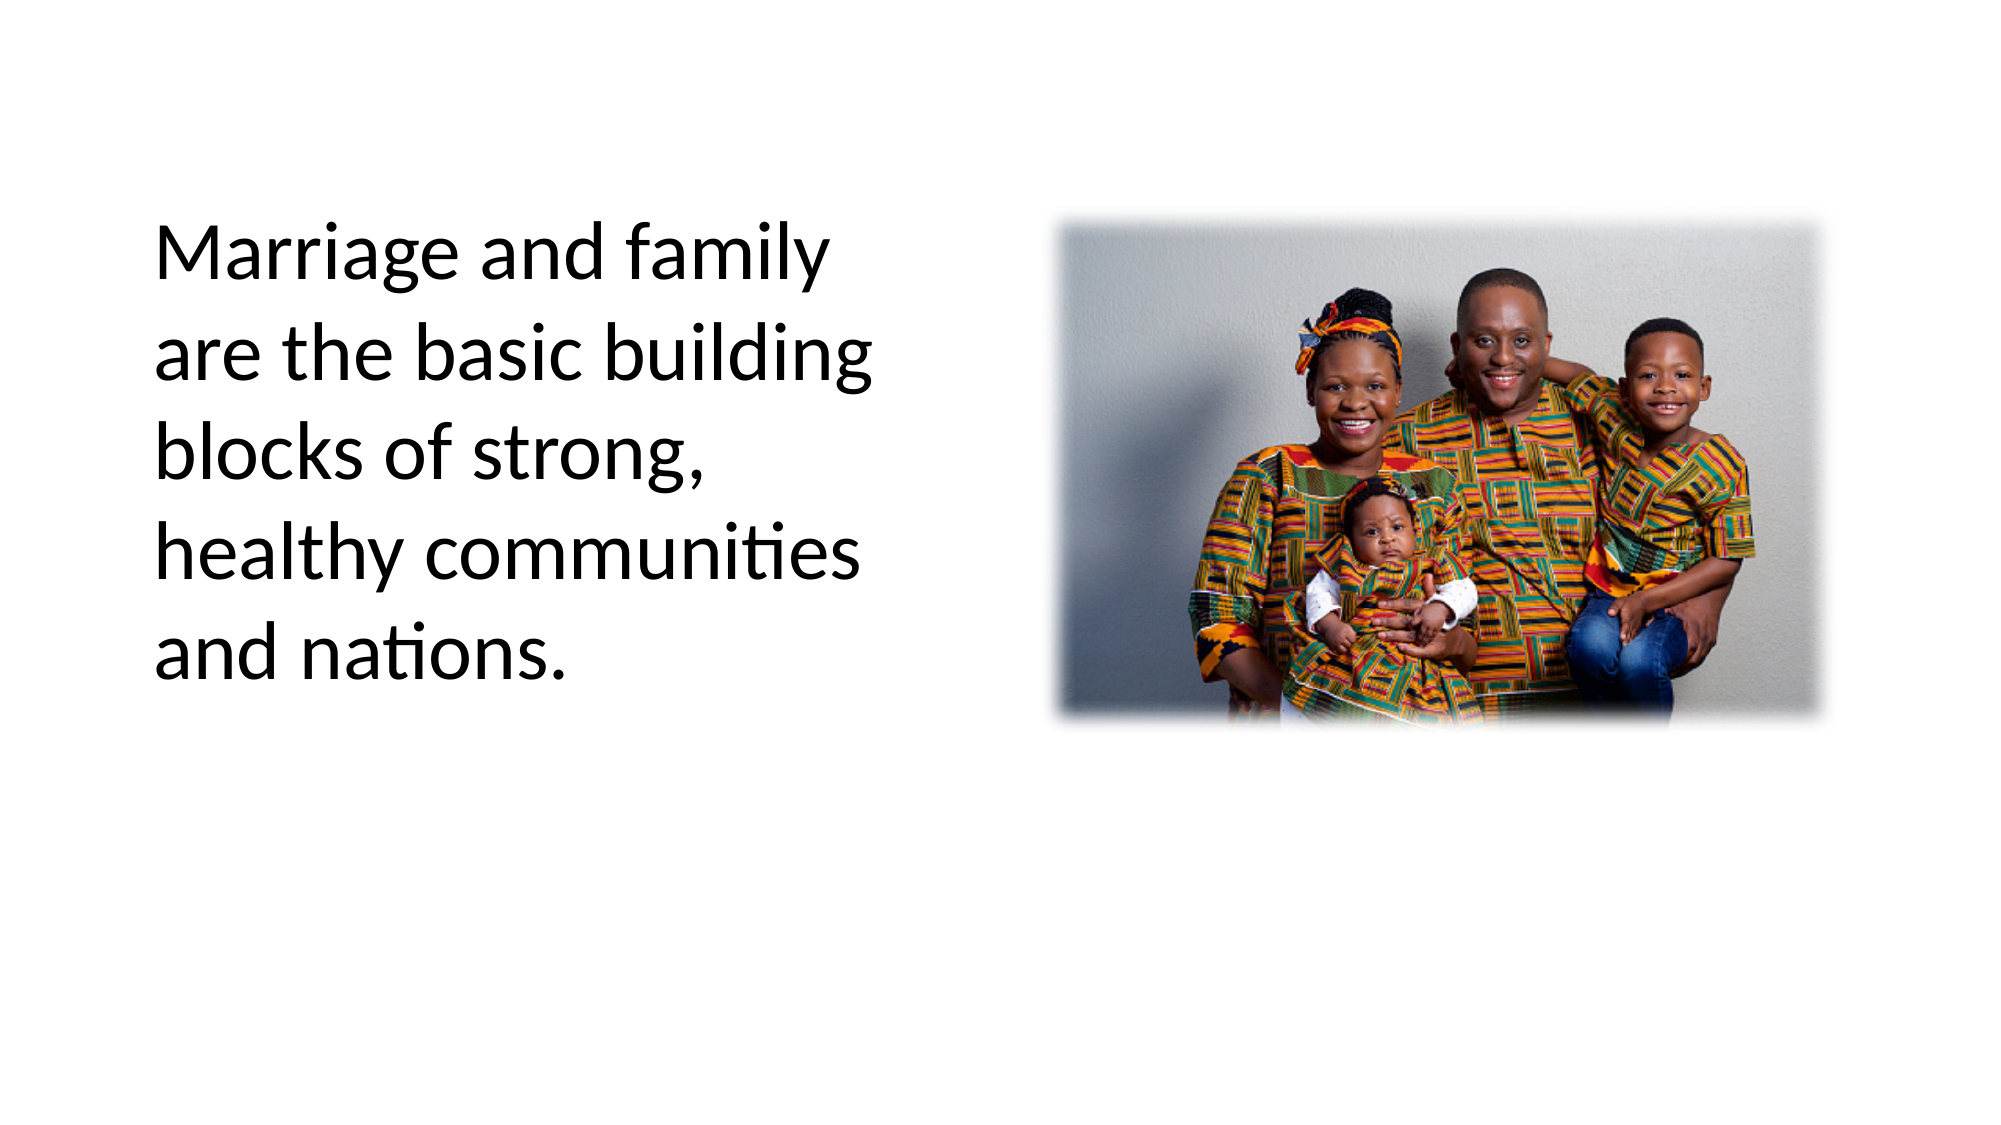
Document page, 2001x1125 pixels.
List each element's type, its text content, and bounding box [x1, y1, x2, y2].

picture [1040, 204, 1837, 735]
text_box Marriage and family are the basic building blocks of strong, healthy communities and nations. [138, 189, 950, 704]
